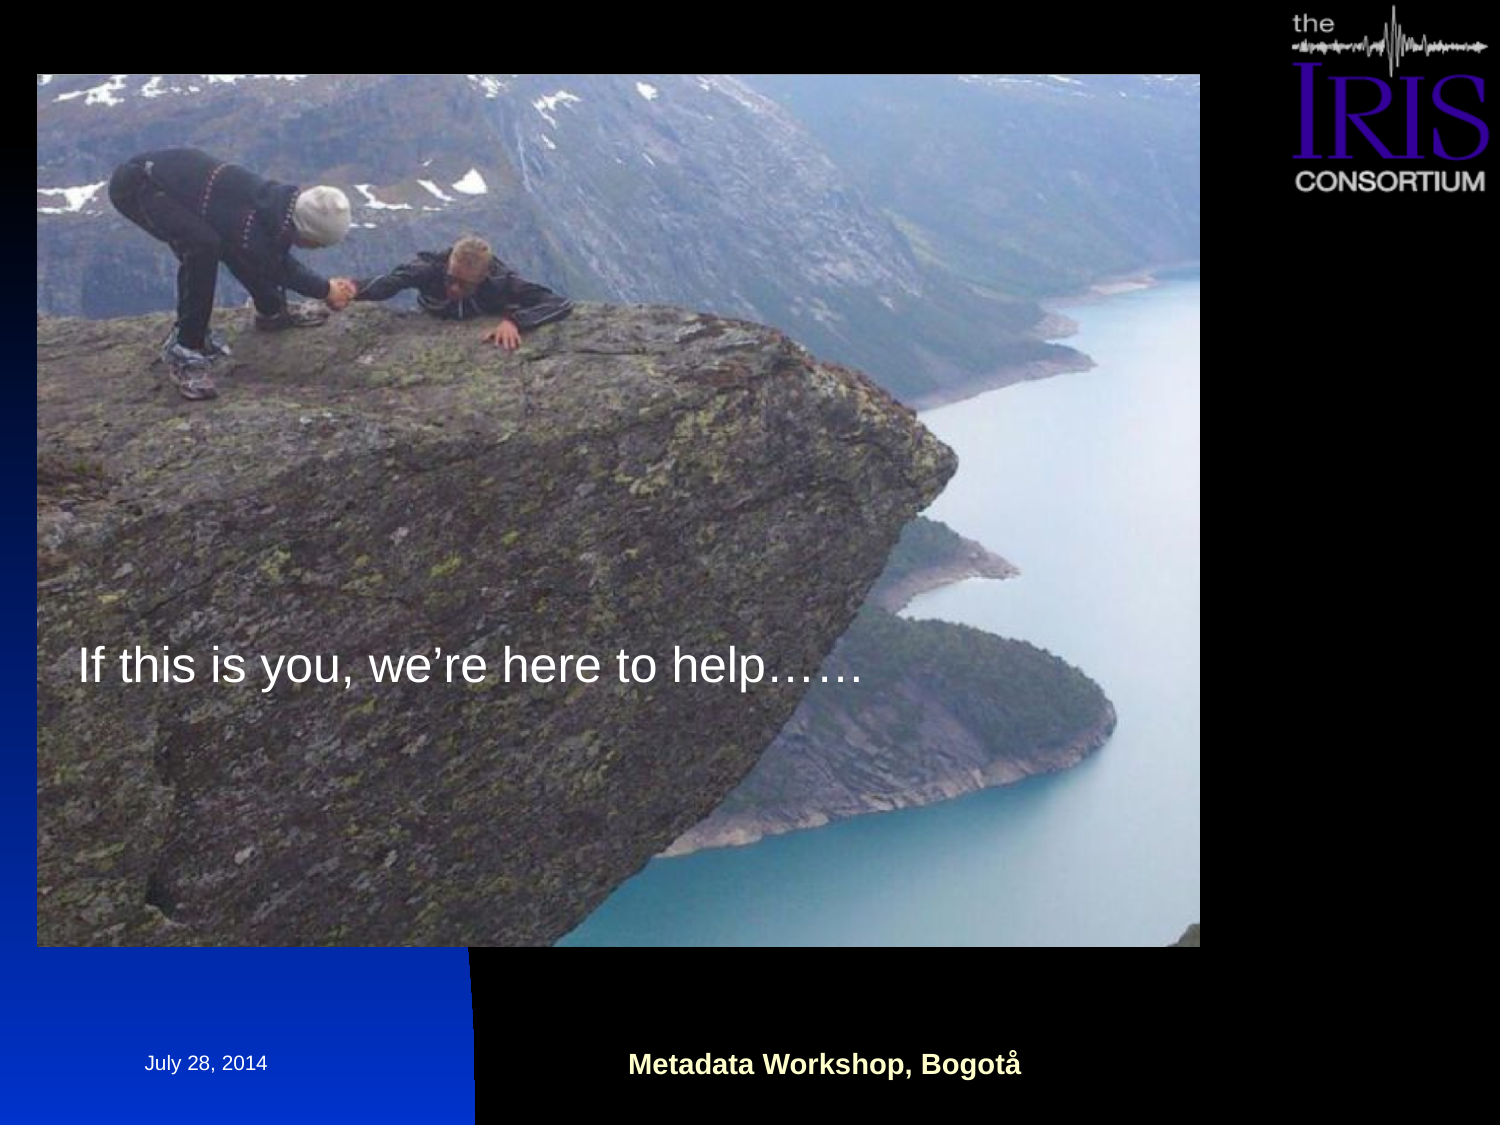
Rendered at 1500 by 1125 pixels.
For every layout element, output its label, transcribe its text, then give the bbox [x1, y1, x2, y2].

footer Metadata Workshop, Bogotå [587, 1024, 1063, 1101]
picture [37, 74, 1201, 948]
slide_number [49, 1024, 363, 1101]
picture [1279, 0, 1500, 200]
